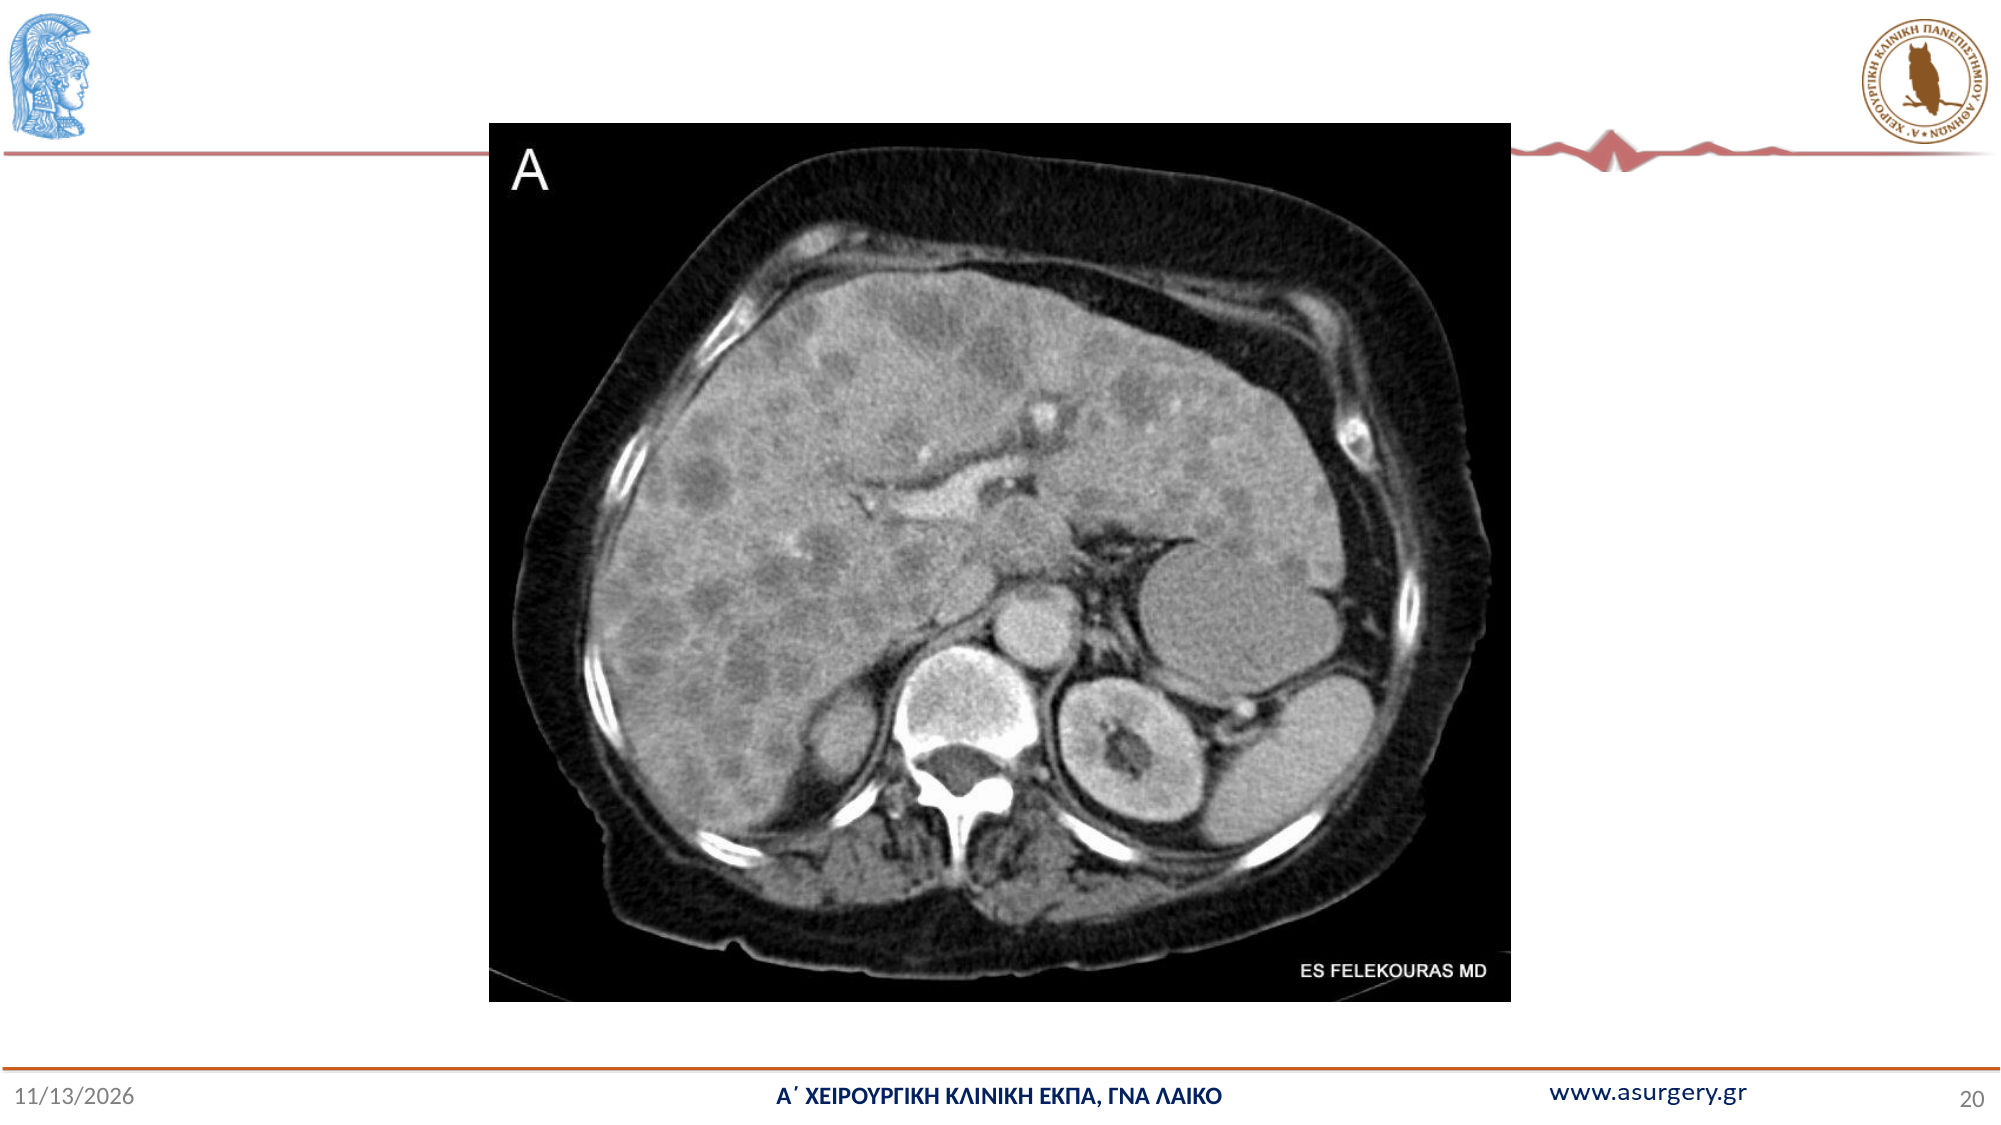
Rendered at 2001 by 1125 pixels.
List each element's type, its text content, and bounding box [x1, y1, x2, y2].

picture [0, 0, 2000, 1002]
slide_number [0, 1065, 162, 1125]
picture [0, 1064, 662, 1073]
slide_number 20 [1909, 1072, 2000, 1123]
footer Α΄ ΧΕΙΡΟΥΡΓΙΚΗ ΚΛΙΝΙΚΗ ΕΚΠΑ, ΓΝΑ ΛΑΙΚΟ [662, 1064, 1338, 1125]
picture [1338, 1064, 2001, 1125]
